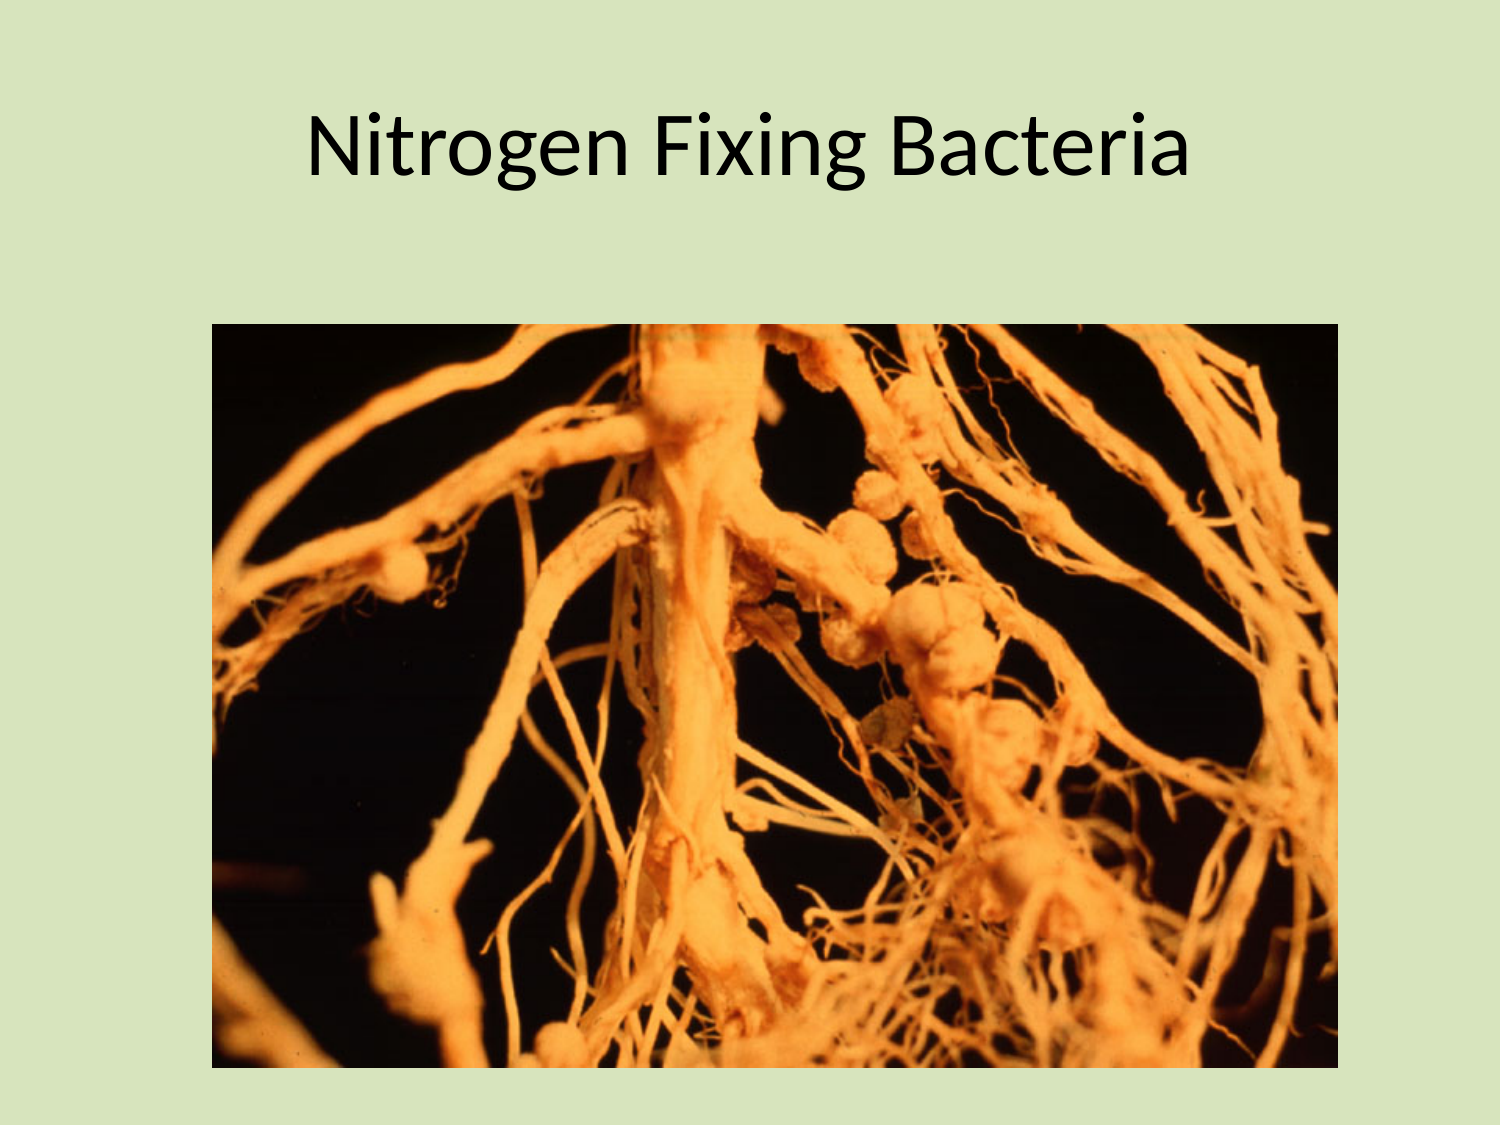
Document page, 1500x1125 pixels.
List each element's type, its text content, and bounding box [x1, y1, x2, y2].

title Nitrogen Fixing Bacteria [75, 45, 1425, 233]
picture [212, 324, 1338, 1068]
